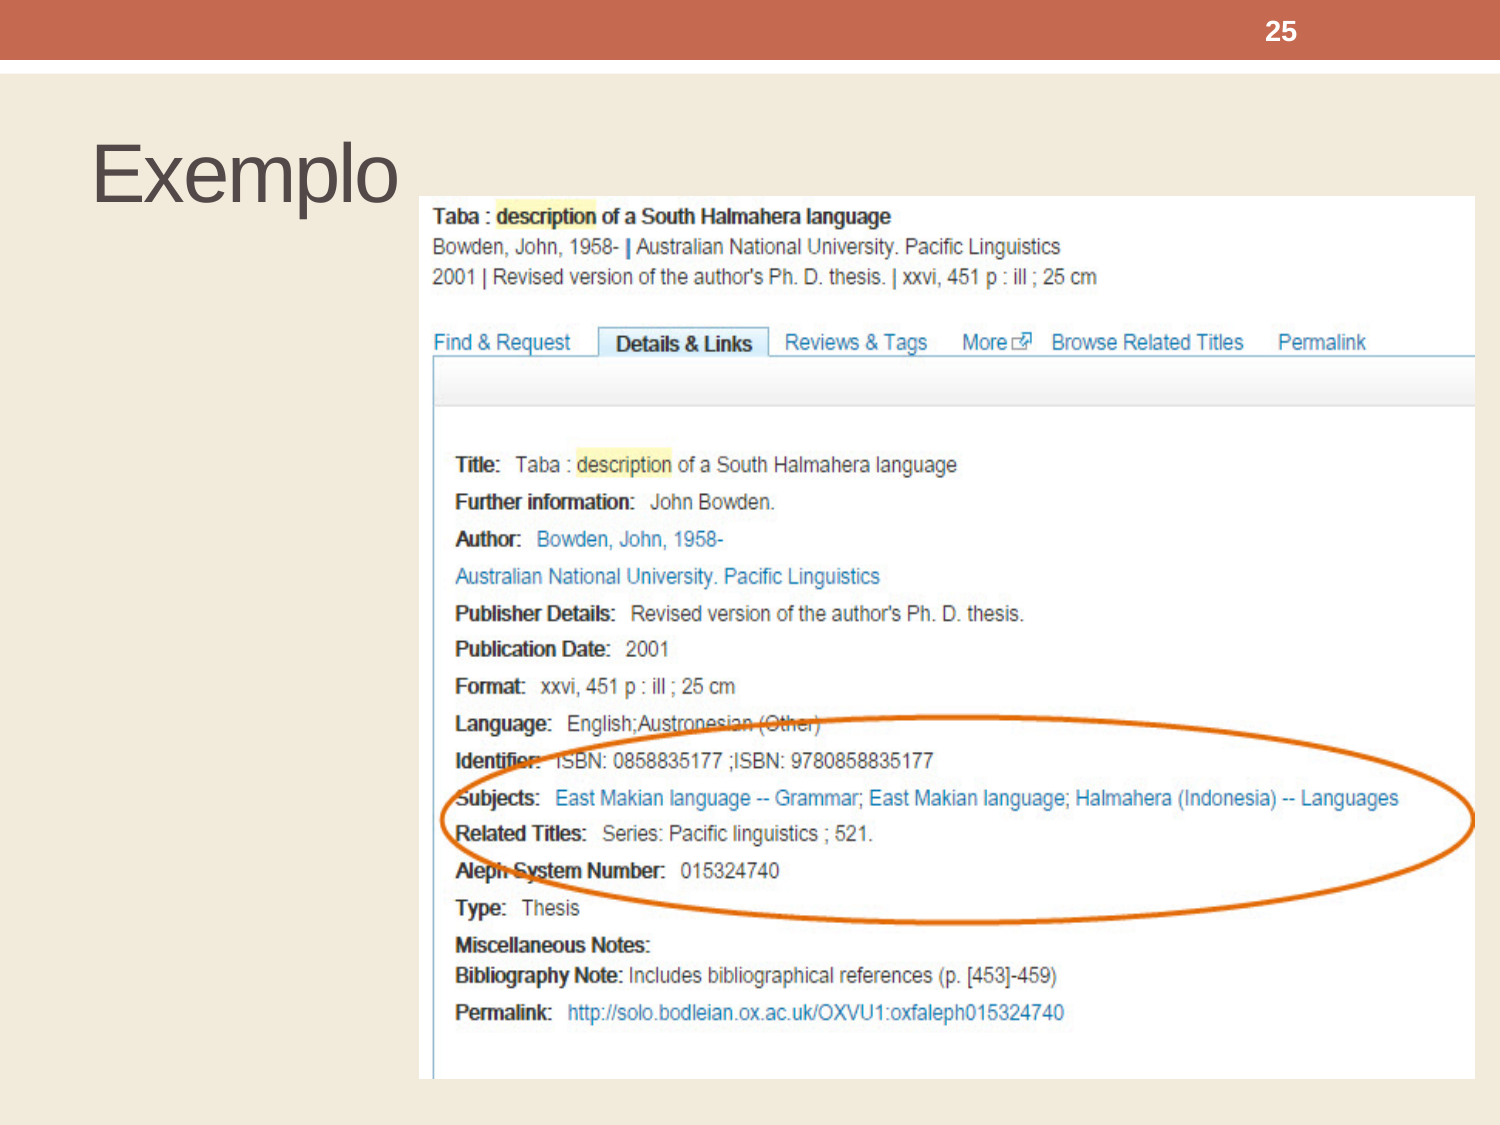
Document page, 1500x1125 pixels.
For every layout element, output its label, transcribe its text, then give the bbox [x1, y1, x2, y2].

title Exemplo [75, 87, 1425, 250]
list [418, 195, 1475, 1079]
slide_number 25 [1250, 3, 1425, 57]
